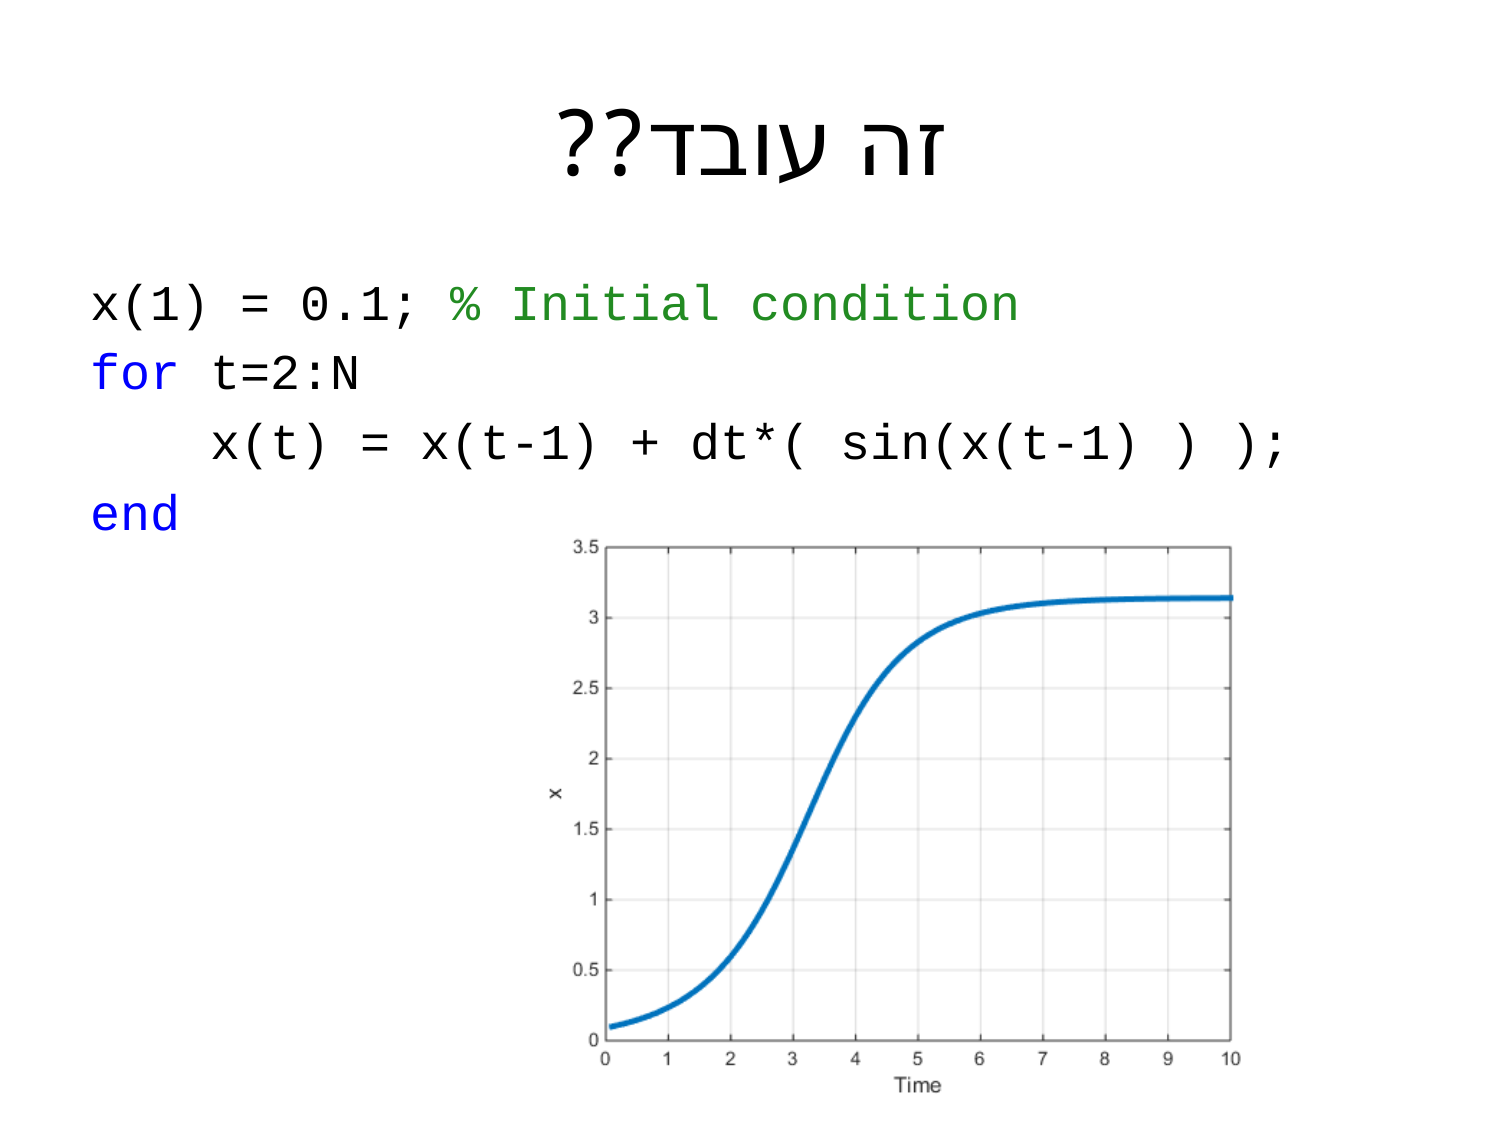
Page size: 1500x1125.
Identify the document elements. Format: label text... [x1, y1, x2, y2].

list x(1) = 0.1; % Initial condition for t=2:N x(t) = x(t-1) + dt*( sin(x(t-1) ) ); end [75, 262, 1425, 1005]
picture [501, 503, 1307, 1107]
title זה עובד?? [75, 45, 1425, 233]
